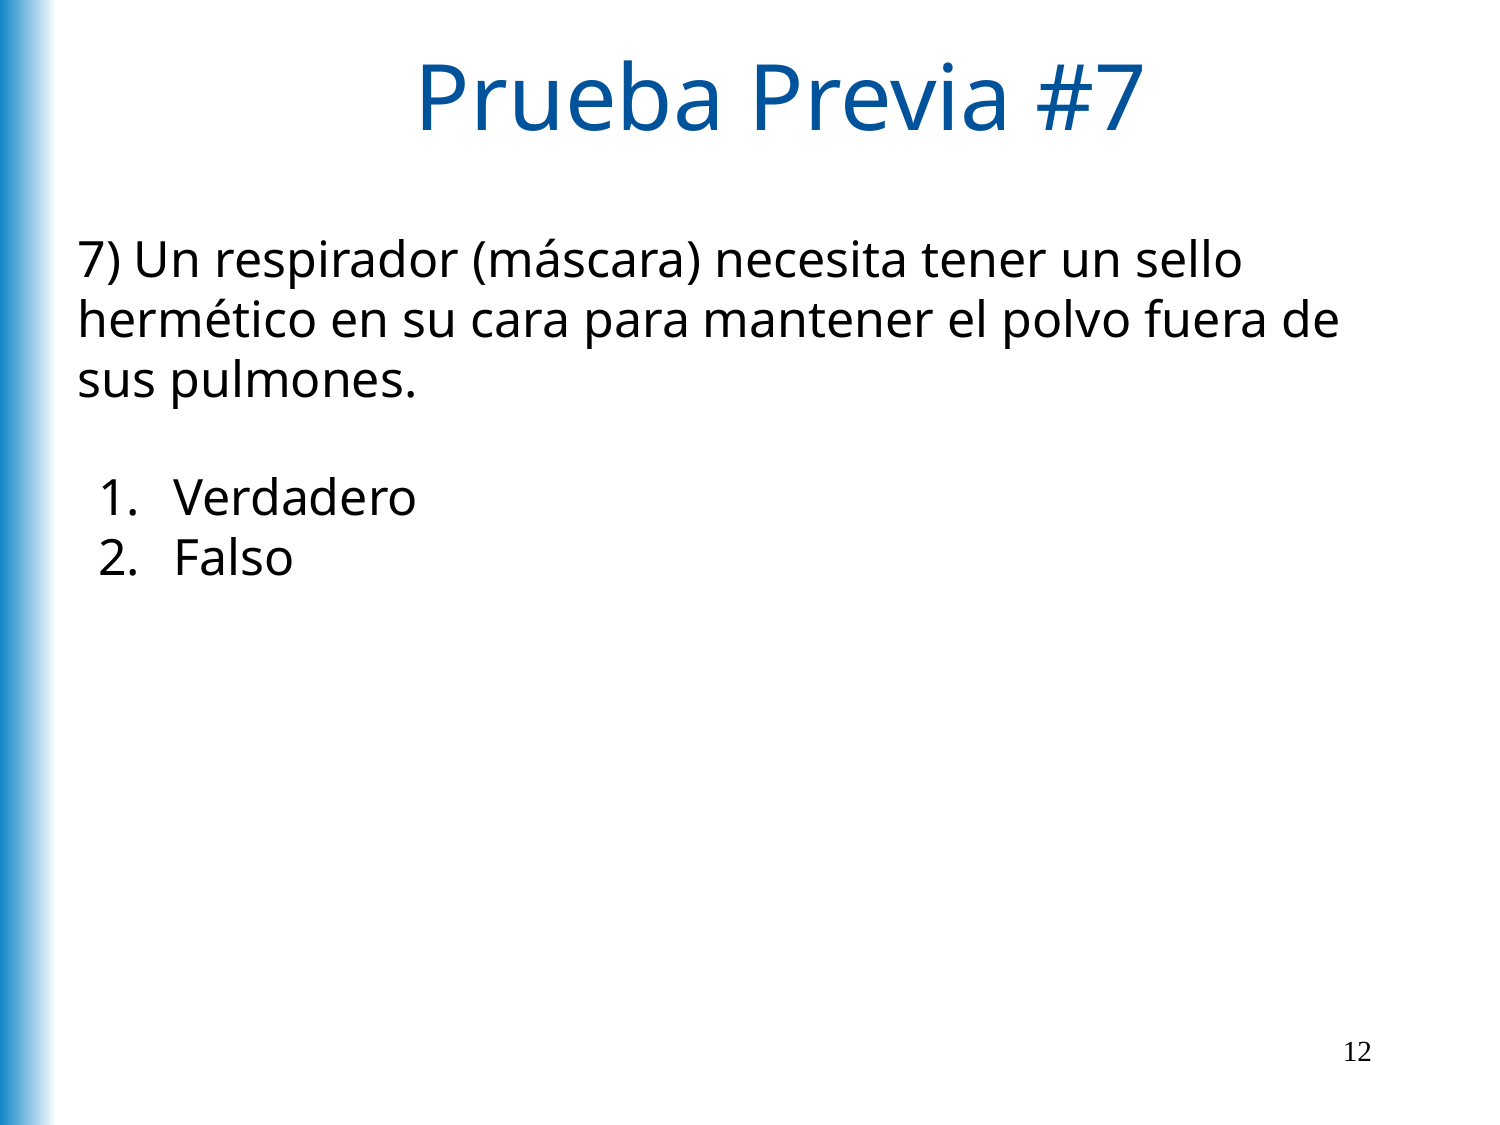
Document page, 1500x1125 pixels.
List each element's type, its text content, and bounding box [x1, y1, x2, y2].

list Verdadero Falso [50, 450, 722, 1075]
title Prueba Previa #7 [62, 0, 1500, 188]
list 7) Un respirador (máscara) necesita tener un sello hermético en su cara para mantener el polvo fuera de sus pulmones. [62, 212, 1438, 325]
slide_number 12 [1074, 1025, 1388, 1100]
